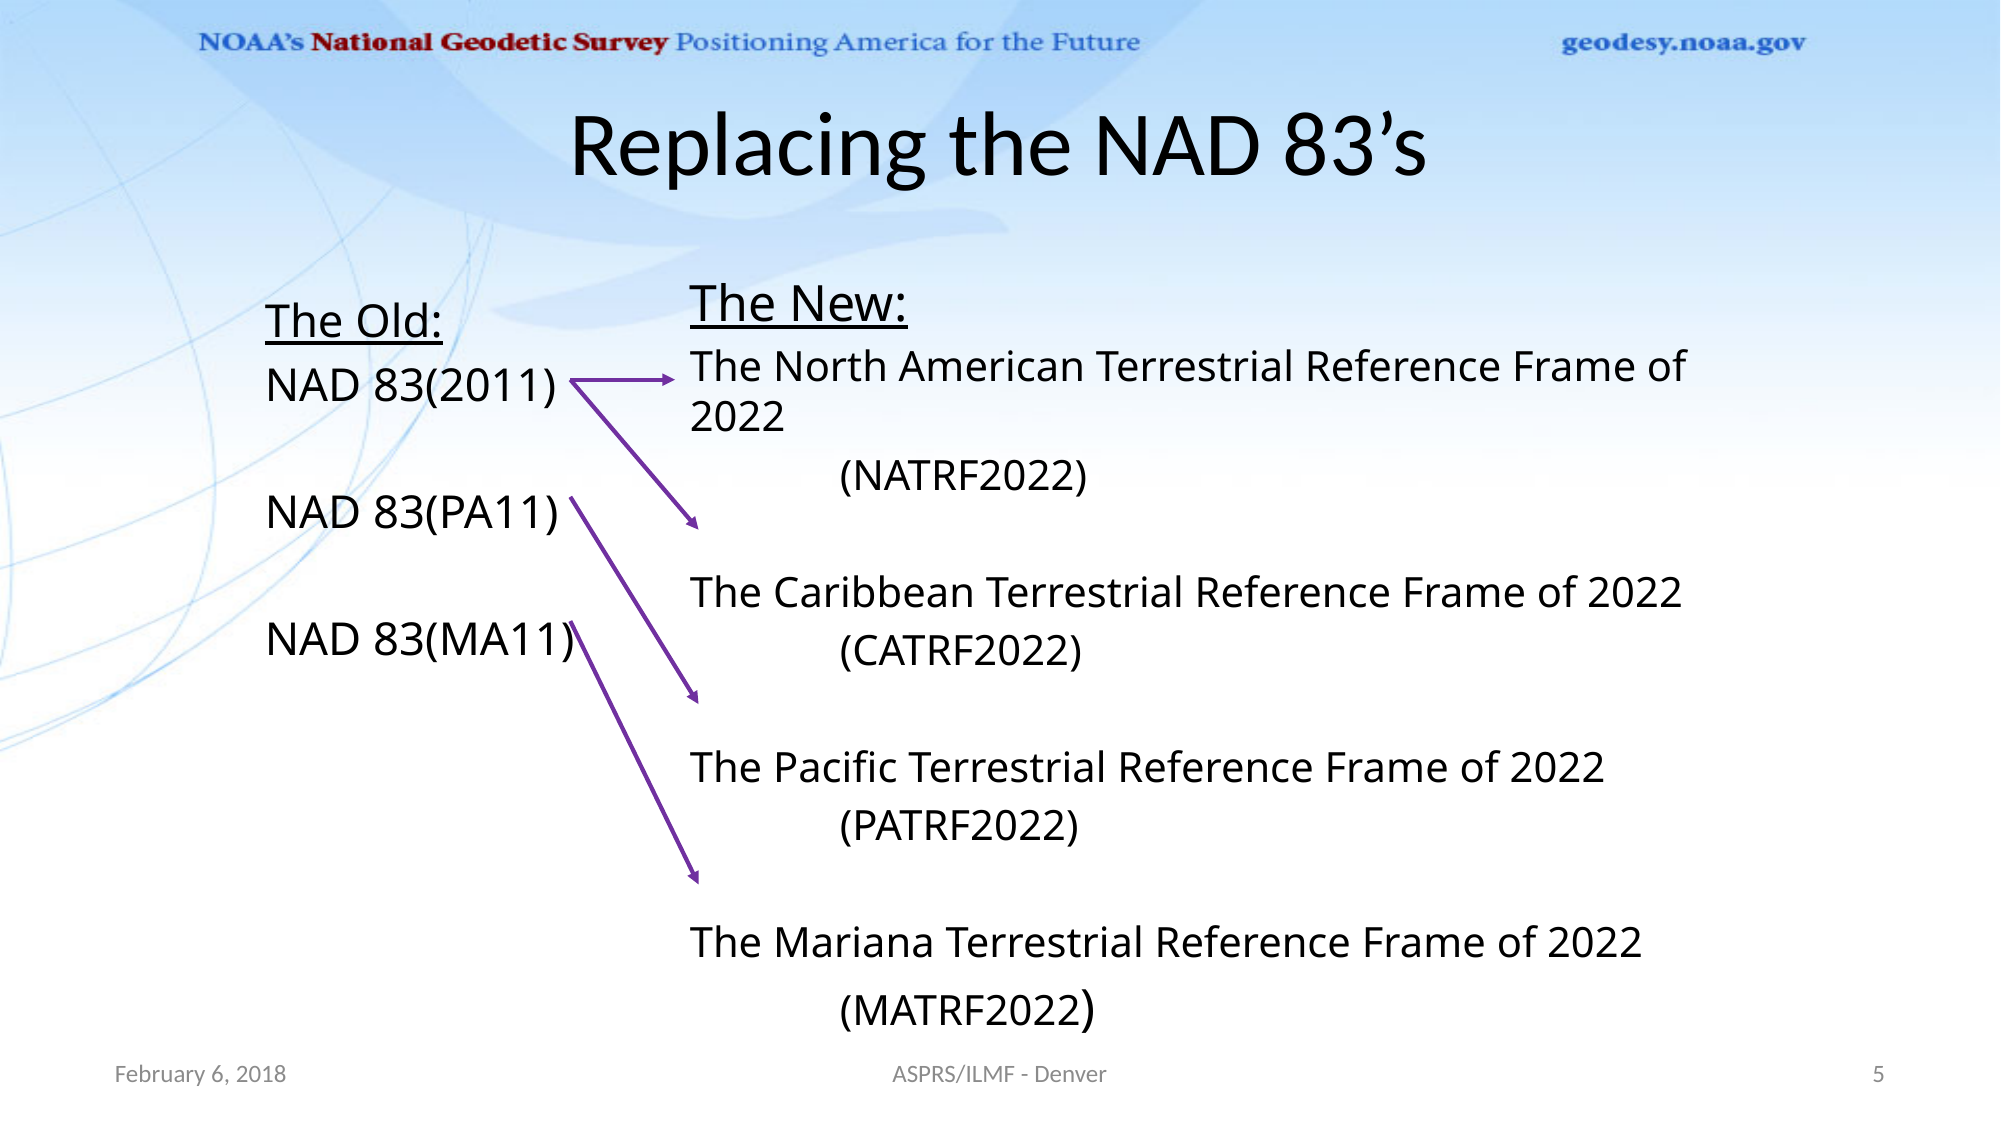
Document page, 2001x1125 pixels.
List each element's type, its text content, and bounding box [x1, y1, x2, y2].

title Replacing the NAD 83’s [99, 45, 1900, 233]
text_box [570, 620, 699, 885]
slide_number 5 [1433, 1042, 1900, 1103]
text_box The New: The North American Terrestrial Reference Frame of 2022 (NATRF2022) The Caribbean Terrestrial Reference Frame of 2022 (CATRF2022) The Pacific Terrestrial Reference Frame of 2022 (PATRF2022) The Mariana Terrestrial Reference Frame of 2022 (MATRF2022) [674, 264, 1713, 1052]
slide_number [99, 1042, 567, 1103]
footer ASPRS/ILMF - Denver [683, 1042, 1317, 1103]
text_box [570, 379, 699, 496]
picture [0, 0, 2001, 1125]
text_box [570, 496, 699, 620]
text_box The Old: NAD 83(2011) NAD 83(PA11) NAD 83(MA11) [249, 284, 674, 673]
